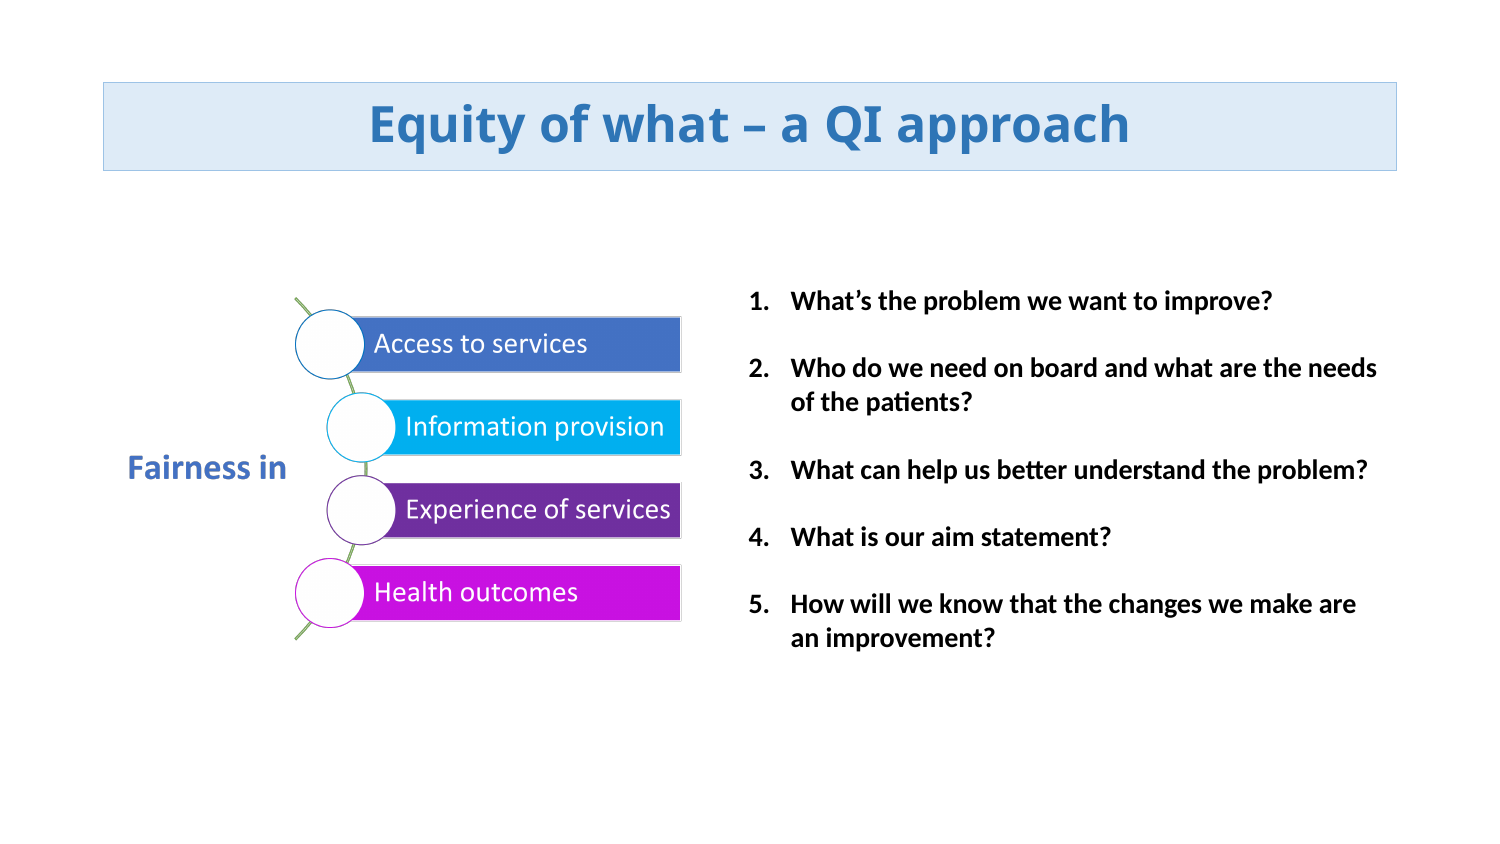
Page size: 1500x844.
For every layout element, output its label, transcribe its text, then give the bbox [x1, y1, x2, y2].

text_box What’s the problem we want to improve? Who do we need on board and what are the needs of the patients? What can help us better understand the problem? What is our aim statement? How will we know that the changes we make are an improvement? [733, 275, 1397, 661]
picture [103, 289, 689, 648]
title Equity of what – a QI approach [103, 82, 1397, 171]
